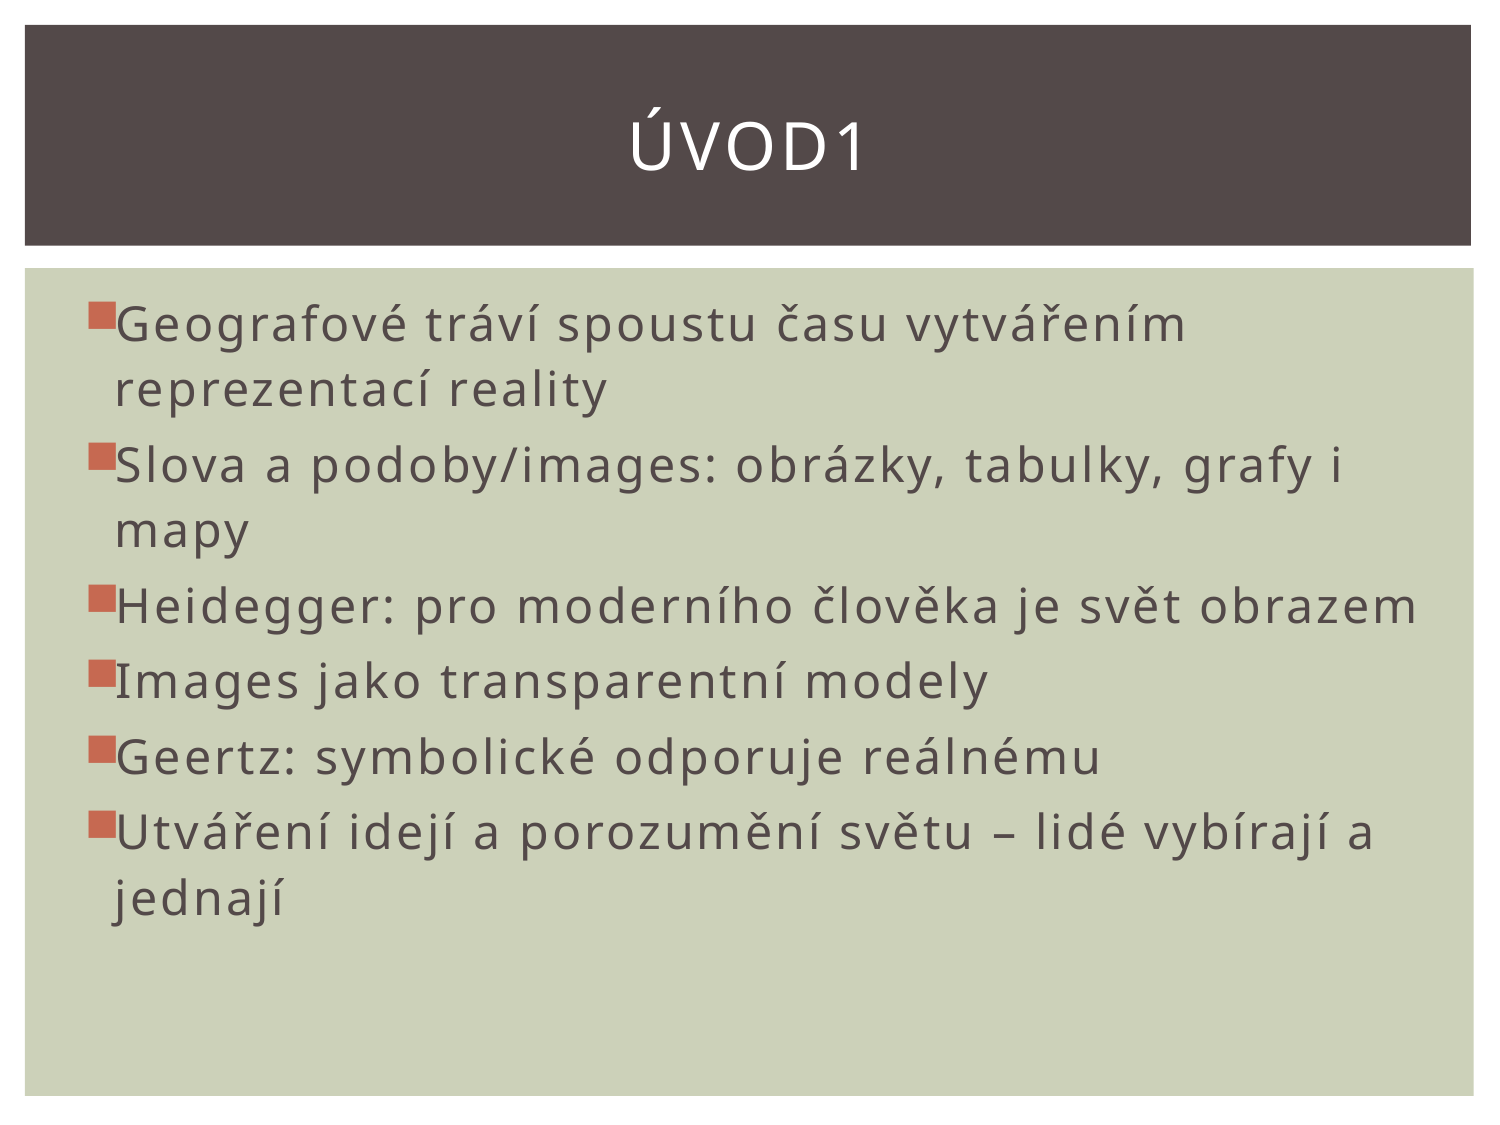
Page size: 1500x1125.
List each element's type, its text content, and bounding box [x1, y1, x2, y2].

title Úvod1 [62, 58, 1438, 232]
list Geografové tráví spoustu času vytvářením reprezentací reality Slova a podoby/images: obrázky, tabulky, grafy i mapy Heidegger: pro moderního člověka je svět obrazem Images jako transparentní modely Geertz: symbolické odporuje reálnému Utváření idejí a porozumění světu – lidé vybírají a jednají [62, 281, 1442, 1005]
